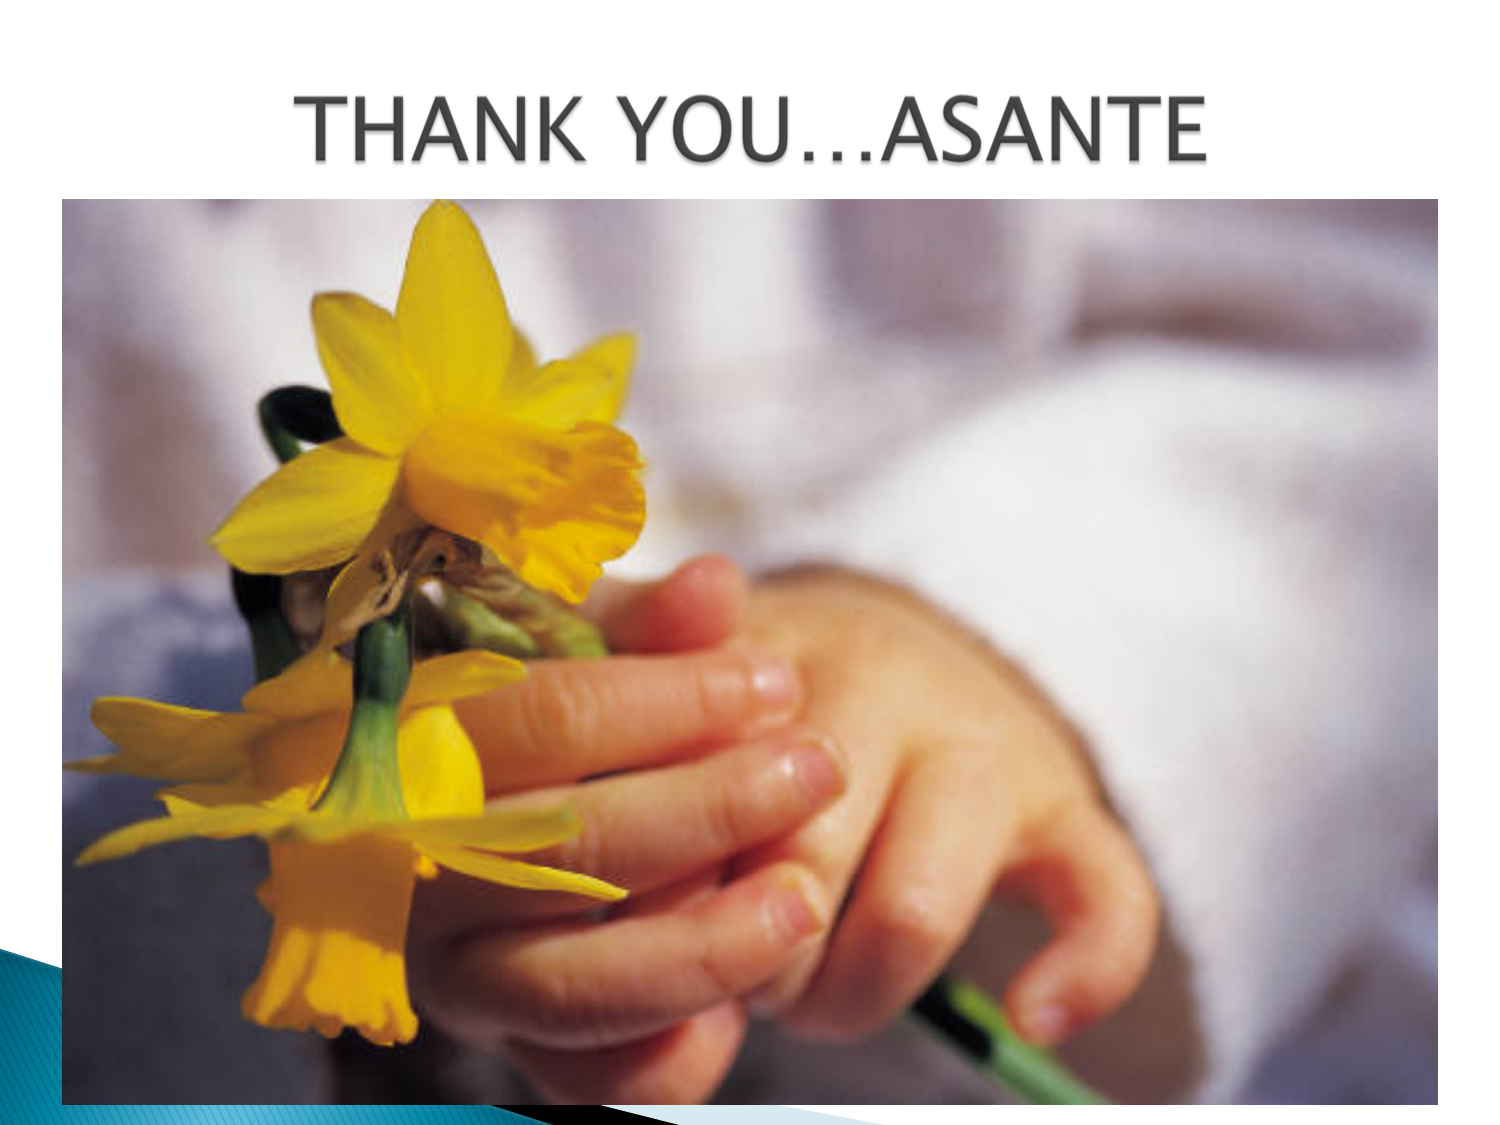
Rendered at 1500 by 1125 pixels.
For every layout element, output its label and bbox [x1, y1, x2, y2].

picture [4, 199, 1438, 1125]
title [74, 43, 1426, 199]
